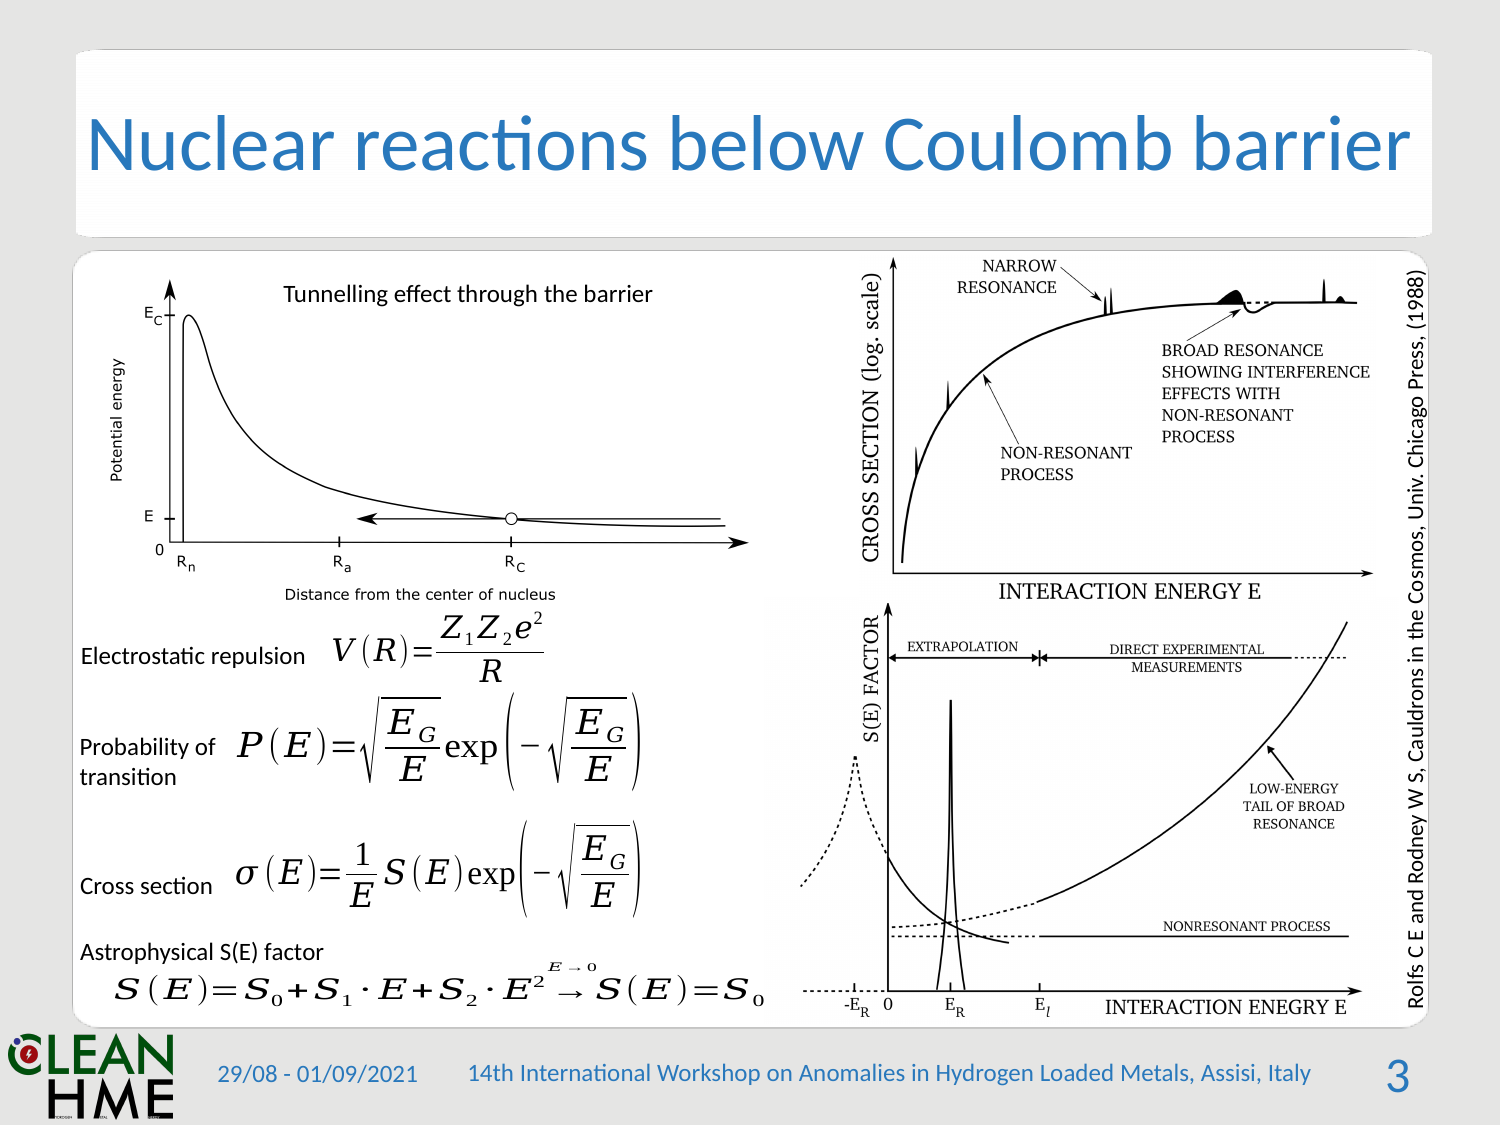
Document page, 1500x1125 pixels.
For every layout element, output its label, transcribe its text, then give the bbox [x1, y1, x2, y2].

slide_number 3 [1376, 1051, 1408, 1094]
picture [74, 49, 1435, 238]
text_box 14th International Workshop on Anomalies in Hydrogen Loaded Metals, Assisi, Italy [460, 1050, 1326, 1093]
picture [71, 249, 1431, 1030]
text_box Rolfs C E and Rodney W S, Cauldrons in the Cosmos, Univ. Chicago Press, (1988) [1431, 261, 1435, 1017]
picture [8, 1033, 174, 1120]
text_box 29/08 - 01/09/2021 [211, 1051, 426, 1094]
